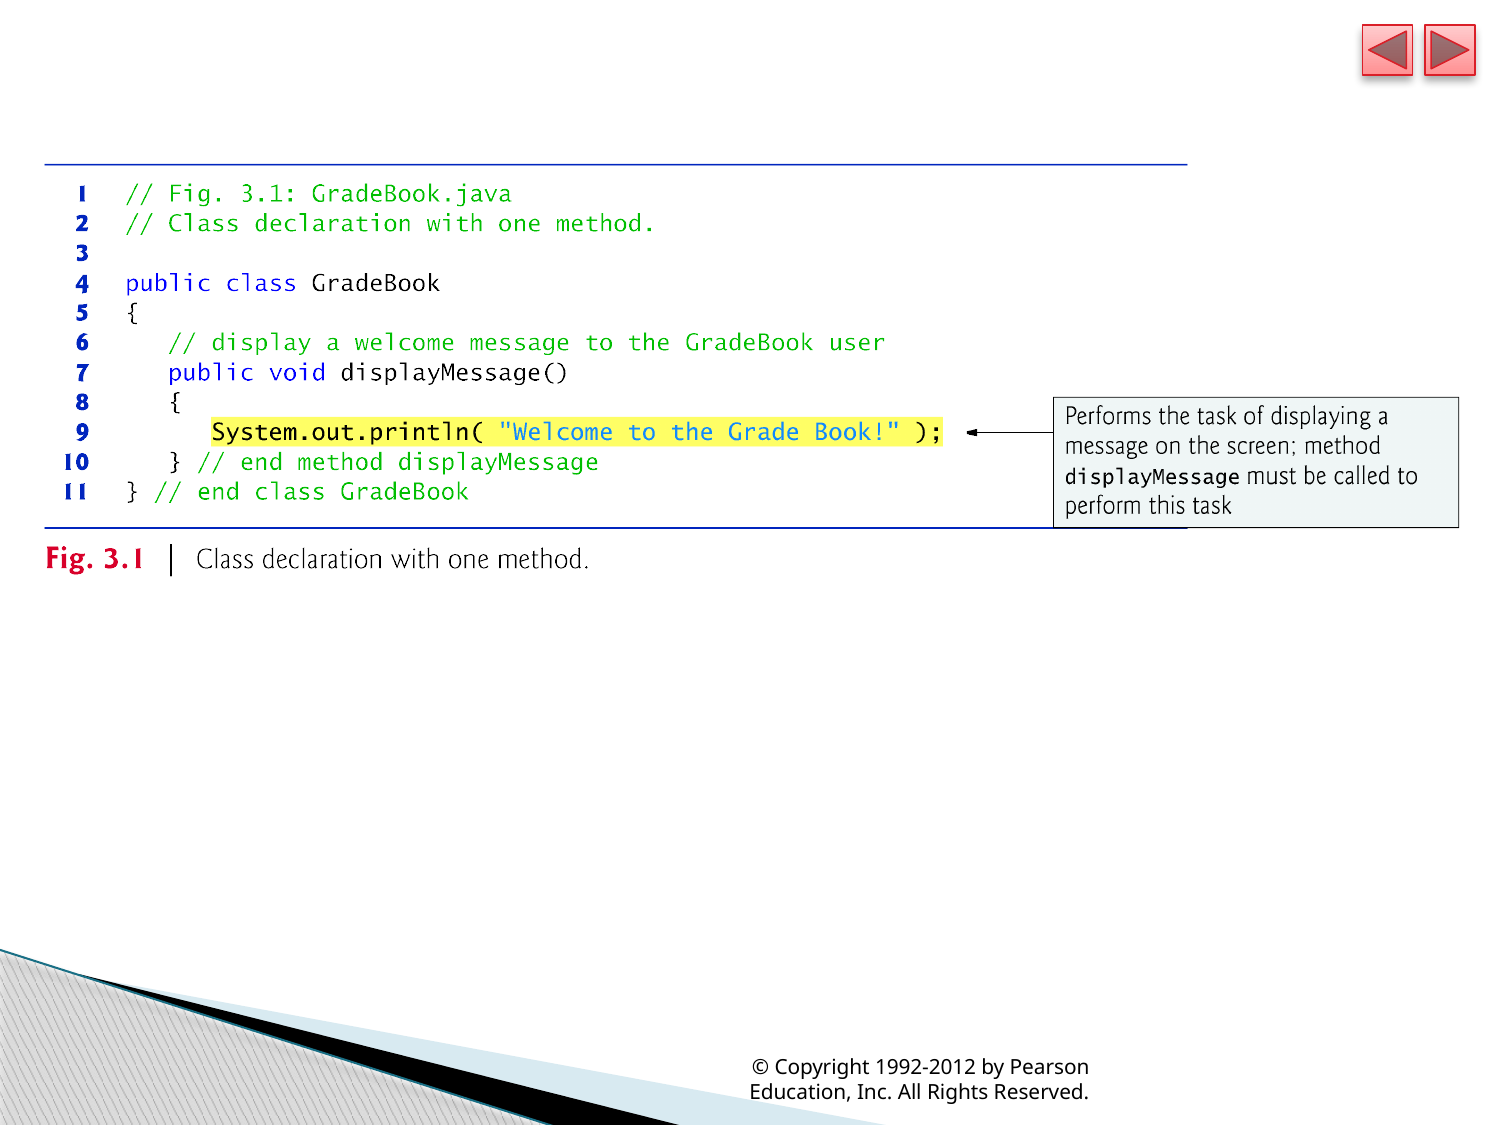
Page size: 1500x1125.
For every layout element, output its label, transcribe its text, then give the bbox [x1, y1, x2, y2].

picture [0, 106, 1500, 1018]
footer © Copyright 1992-2012 by Pearson Education, Inc. All Rights Reserved. [650, 1051, 1105, 1112]
